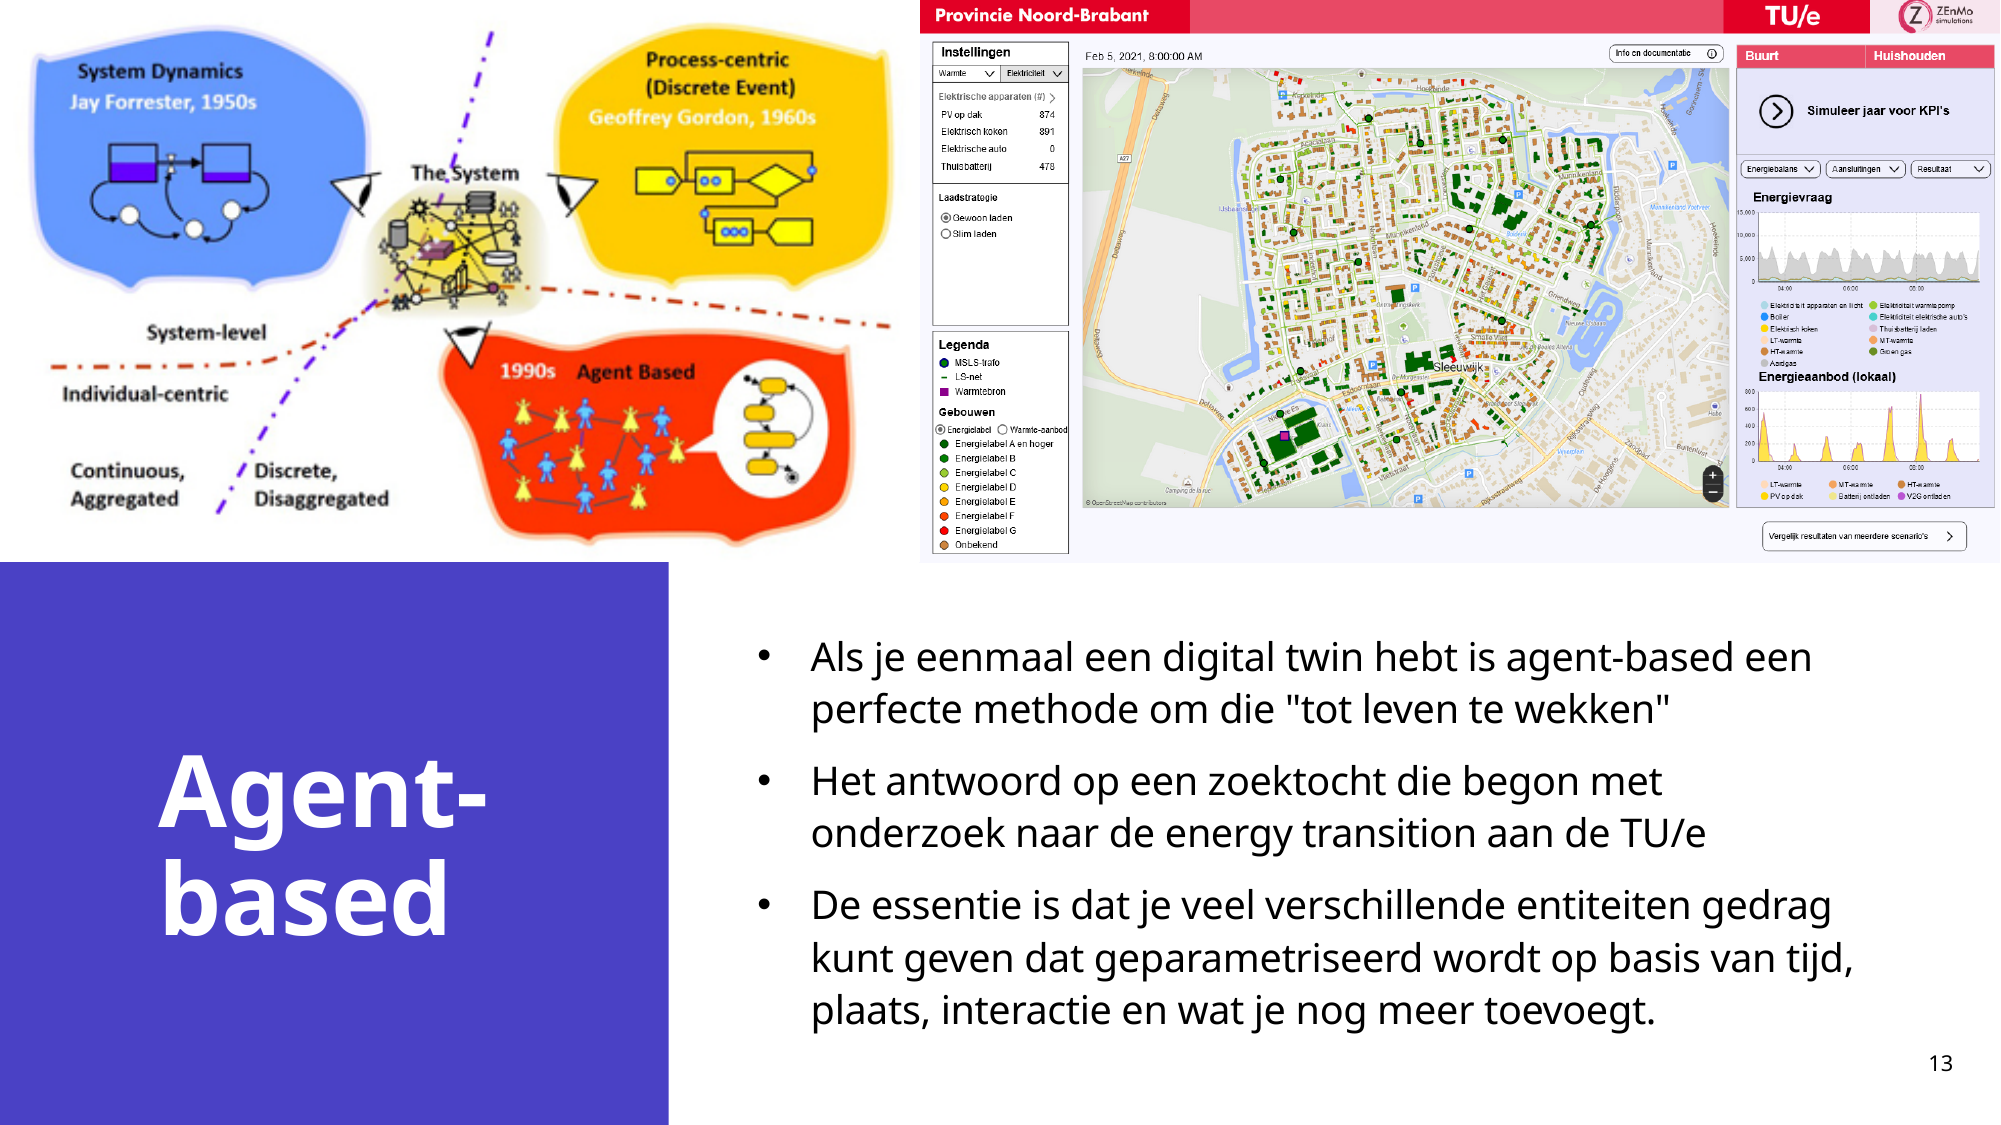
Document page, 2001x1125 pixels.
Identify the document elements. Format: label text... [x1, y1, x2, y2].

picture [0, 0, 2000, 563]
slide_number 13 [1864, 1042, 1968, 1103]
title Agent- based [143, 660, 617, 965]
list Als je eenmaal een digital twin hebt is agent-based een perfecte methode om die "tot leven te wekken" Het antwoord op een zoektocht die begon met onderzoek naar de energy transition aan de TU/e De essentie is dat je veel verschillende entiteiten gedrag kunt geven dat geparametriseerd wordt op basis van tijd, plaats, interactie en wat je nog meer toevoegt. [742, 619, 1875, 1072]
